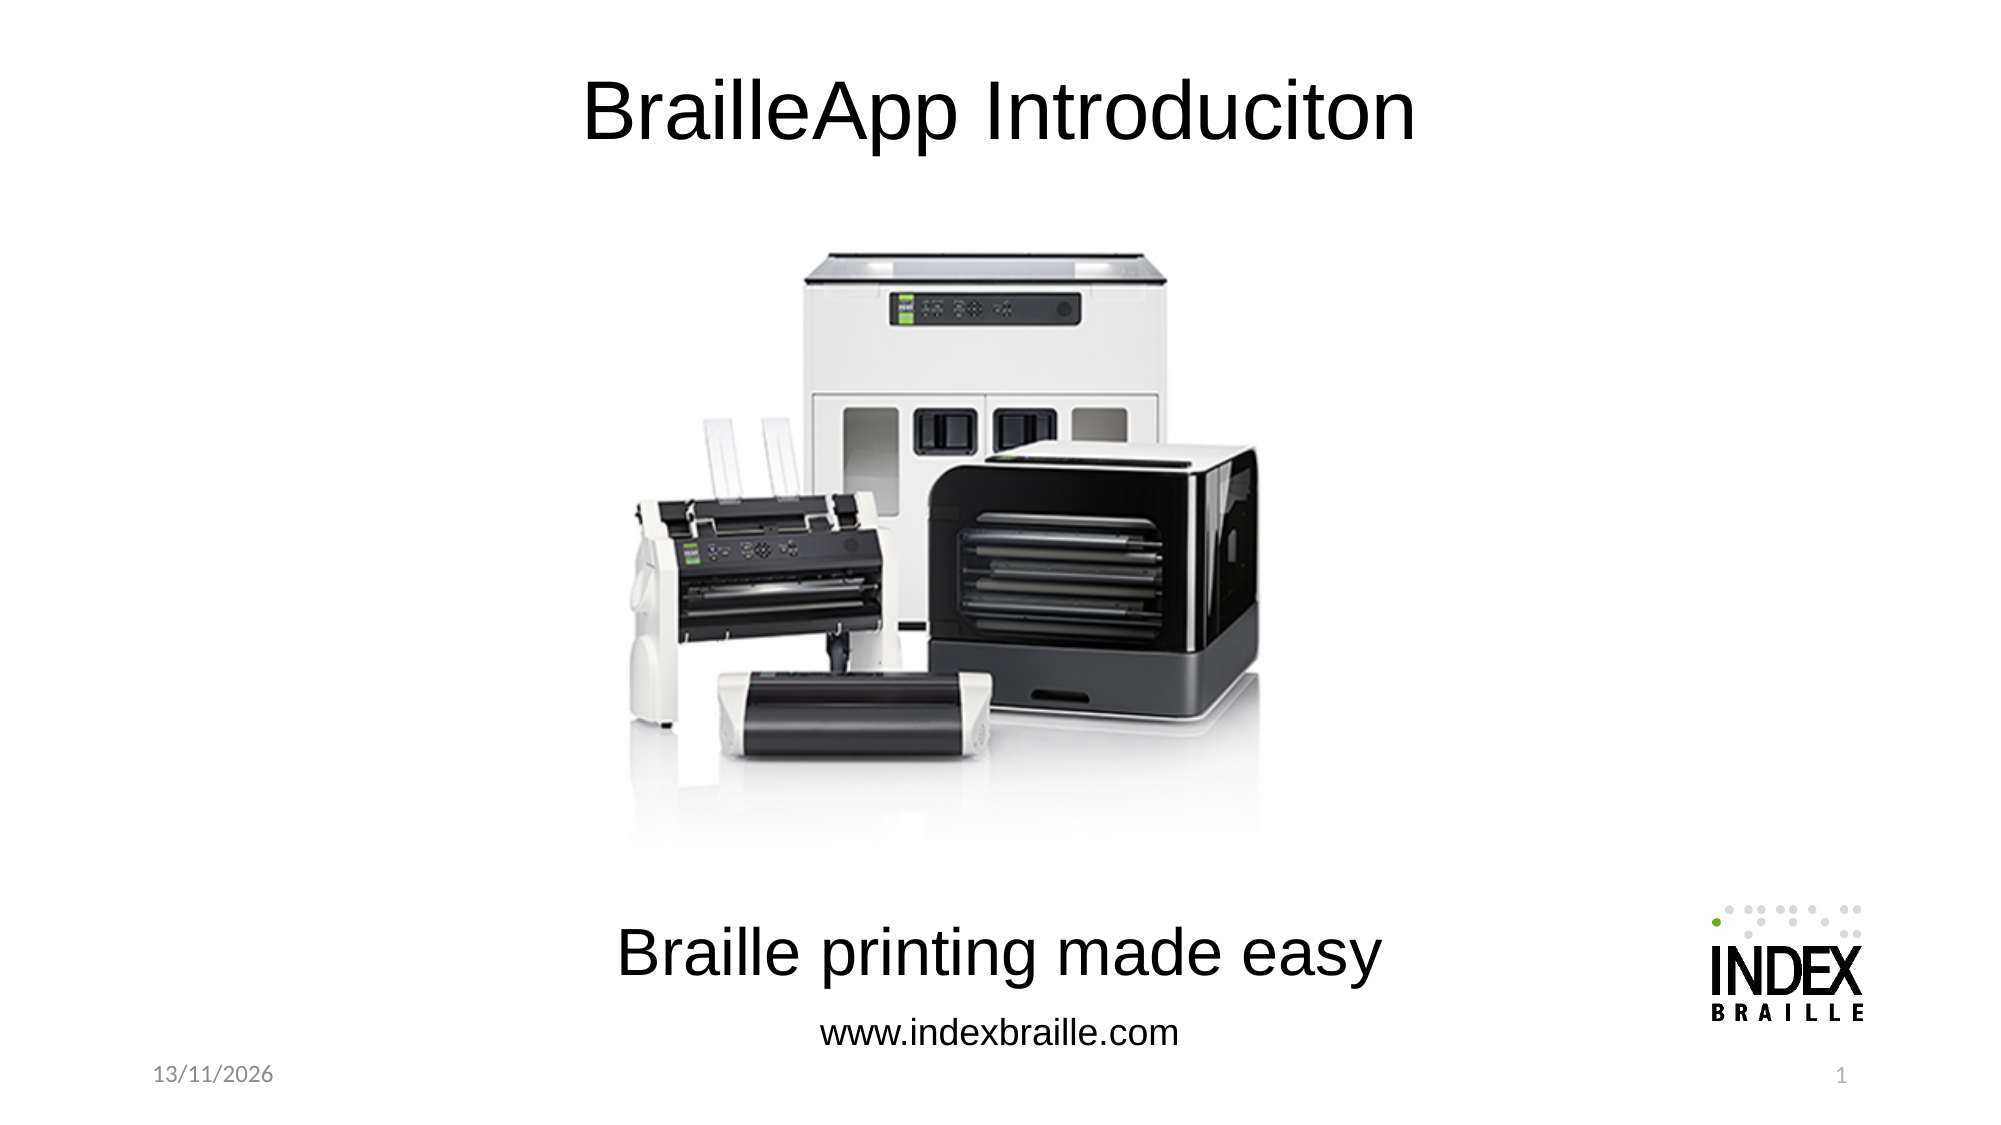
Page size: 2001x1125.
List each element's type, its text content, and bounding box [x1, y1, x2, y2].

title BrailleApp Introduciton [137, 59, 1863, 166]
text_box Braille printing made easy [302, 901, 1698, 998]
slide_number 1 [1456, 1043, 1863, 1104]
text_box www.indexbraille.com [302, 998, 1698, 1070]
picture [583, 200, 1305, 865]
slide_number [137, 1042, 317, 1103]
picture [1712, 905, 1863, 1021]
